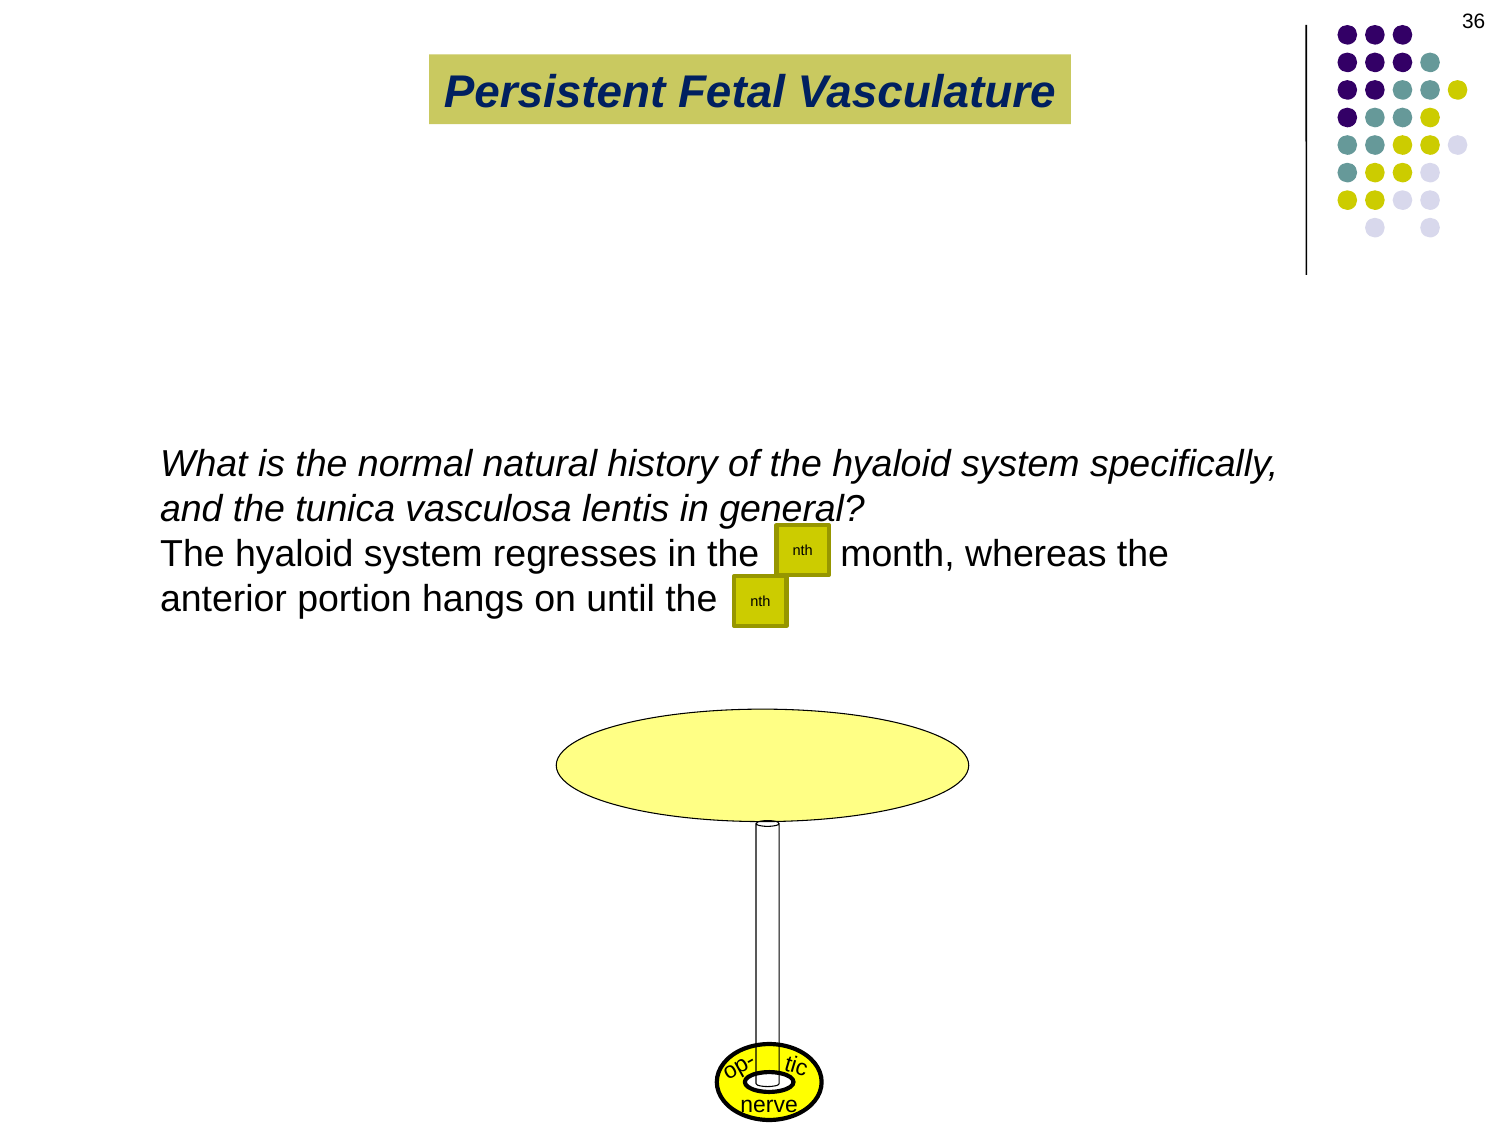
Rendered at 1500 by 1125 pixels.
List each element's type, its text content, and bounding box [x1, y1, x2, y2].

text_box [716, 1092, 725, 1106]
slide_number 36 [1149, 0, 1500, 75]
text_box nth [732, 574, 789, 628]
text_box What is the normal natural history of the hyaloid system specifically, and the tunica vasculosa lentis in general? The hyaloid system regresses in the 8th month, whereas the anterior portion hangs on until the 9th [145, 431, 1305, 626]
text_box nth [774, 523, 831, 577]
text_box [554, 707, 971, 824]
text_box Persistent Fetal Vasculature [429, 54, 1071, 125]
text_box op- [700, 1031, 753, 1098]
text_box tic [782, 1037, 829, 1093]
text_box [753, 818, 782, 1089]
text_box [813, 1074, 824, 1106]
text_box nerve [725, 1082, 813, 1125]
